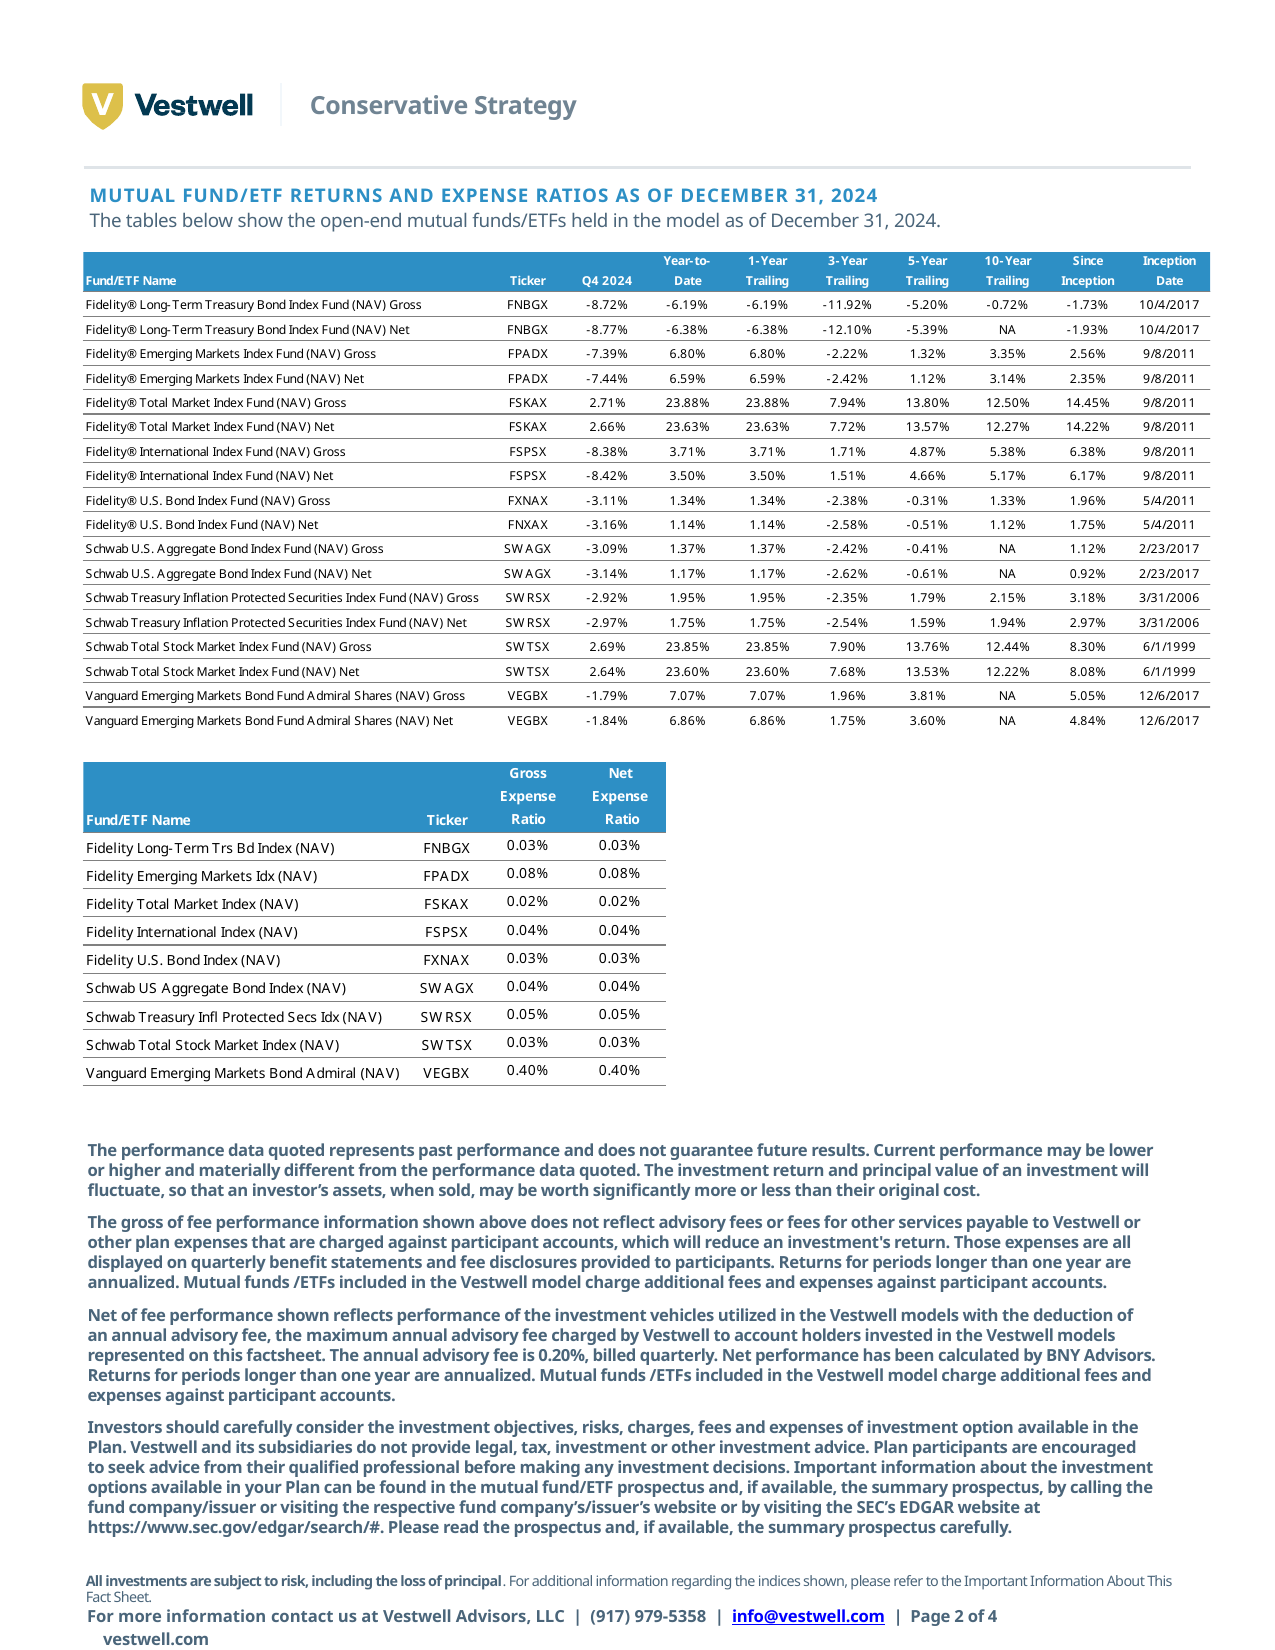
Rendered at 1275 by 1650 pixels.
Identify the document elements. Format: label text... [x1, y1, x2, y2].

text_box [134, 93, 239, 116]
text_box MUTUAL FUND/ETF RETURNS AND EXPENSE RATIOS AS OF DECEMBER 31, 2024 The tables below show the open-end mutual funds/ETFs held in the model as of December 31, 2024. [87, 181, 1181, 250]
text_box Conservative Strategy [307, 87, 813, 120]
text_box All investments are subject to risk, including the loss of principal. For additional information regarding the indices shown, please refer to the Important Information About This Fact Sheet. [70, 1570, 1216, 1617]
text_box [247, 93, 253, 116]
text_box For more information contact us at Vestwell Advisors, LLC | (917) 979-5358 | info@vestwell.com | Page 2 of 4 vestwell.com [84, 1603, 1267, 1649]
picture [82, 251, 1212, 733]
text_box The performance data quoted represents past performance and does not guarantee future results. Current performance may be lower or higher and materially different from the performance data quoted. The investment return and principal value of an investment will fluctuate, so that an investor’s assets, when sold, may be worth significantly more or less than their original cost. The gross of fee performance information shown above does not reflect advisory fees or fees for other services payable to Vestwell or other plan expenses that are charged against participant accounts, which will reduce an investment's return. Those expenses are all displayed on quarterly benefit statements and fee disclosures provided to participants. Returns for periods longer than one year are annualized. Mutual funds /ETFs included in the Vestwell model charge additional fees and expenses against participant accounts. Net of fee performance shown reflects performance of the investment vehicles utilized in the Vestwell models with the deduction of an annual advisory fee, the maximum annual advisory fee charged by Vestwell to account holders invested in the Vestwell models represented on this factsheet. The annual advisory fee is 0.20%, billed quarterly. Net performance has been calculated by BNY Advisors. Returns for periods longer than one year are annualized. Mutual funds /ETFs included in the Vestwell model charge additional fees and expenses against participant accounts. Investors should carefully consider the investment objectives, risks, charges, fees and expenses of investment option available in the Plan. Vestwell and its subsidiaries do not provide legal, tax, investment or other investment advice. Plan participants are encouraged to seek advice from their qualified professional before making any investment decisions. Important information about the investment options available in your Plan can be found in the mutual fund/ETF prospectus and, if available, the summary prospectus, by calling the fund company/issuer or visiting the respective fund company’s/issuer’s website or by visiting the SEC’s EDGAR website at https://www.sec.gov/edgar/search/#. Please read the prospectus and, if available, the summary prospectus carefully. [87, 1137, 1163, 1570]
picture [82, 761, 667, 1087]
text_box [82, 83, 123, 130]
text_box [240, 93, 246, 116]
